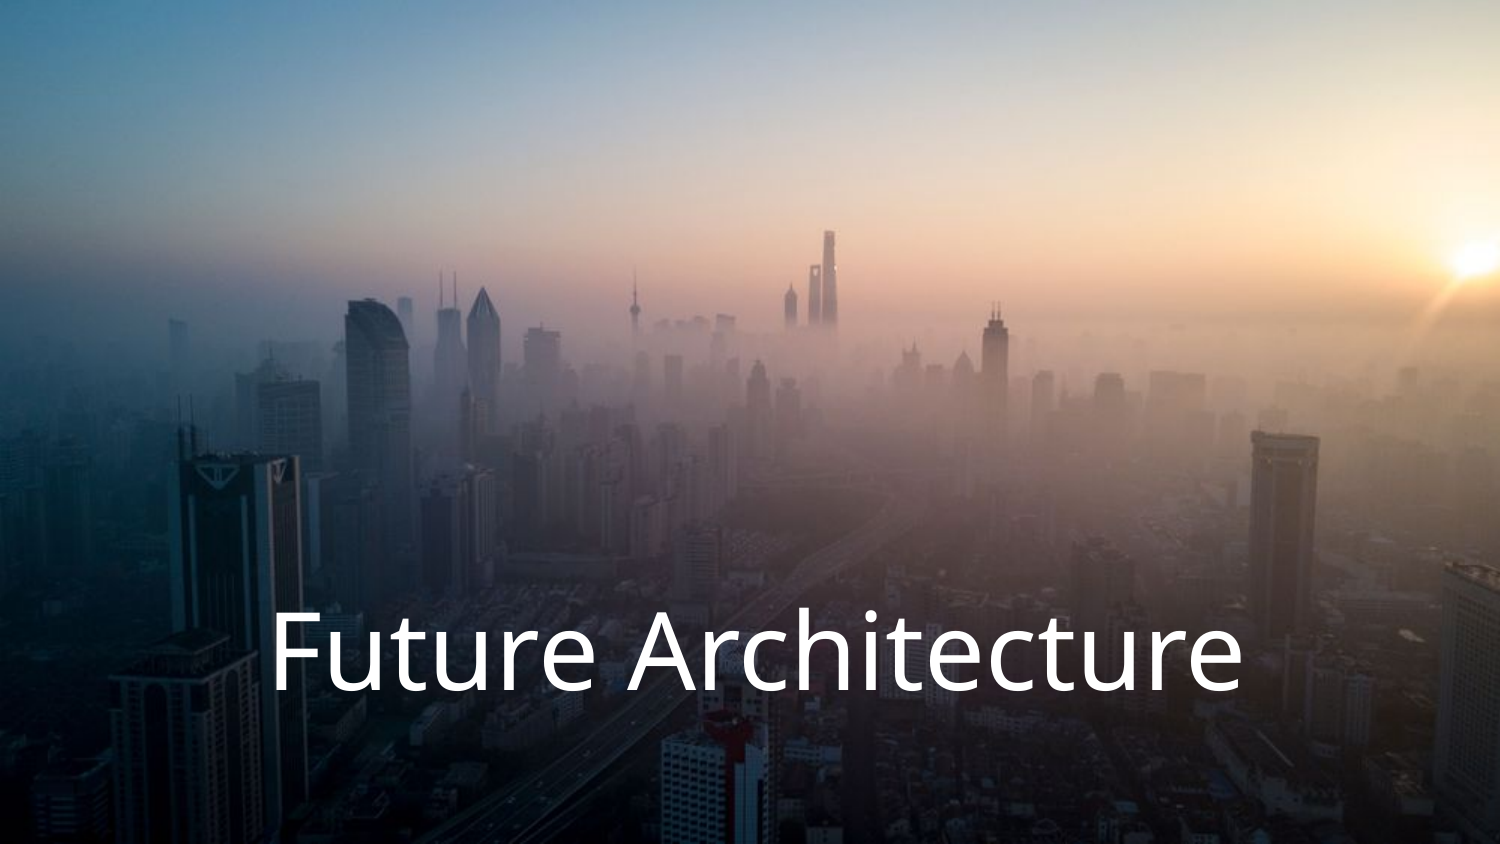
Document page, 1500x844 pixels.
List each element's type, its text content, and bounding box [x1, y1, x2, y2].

picture [0, 0, 1500, 844]
title Future Architecture [58, 558, 1457, 728]
